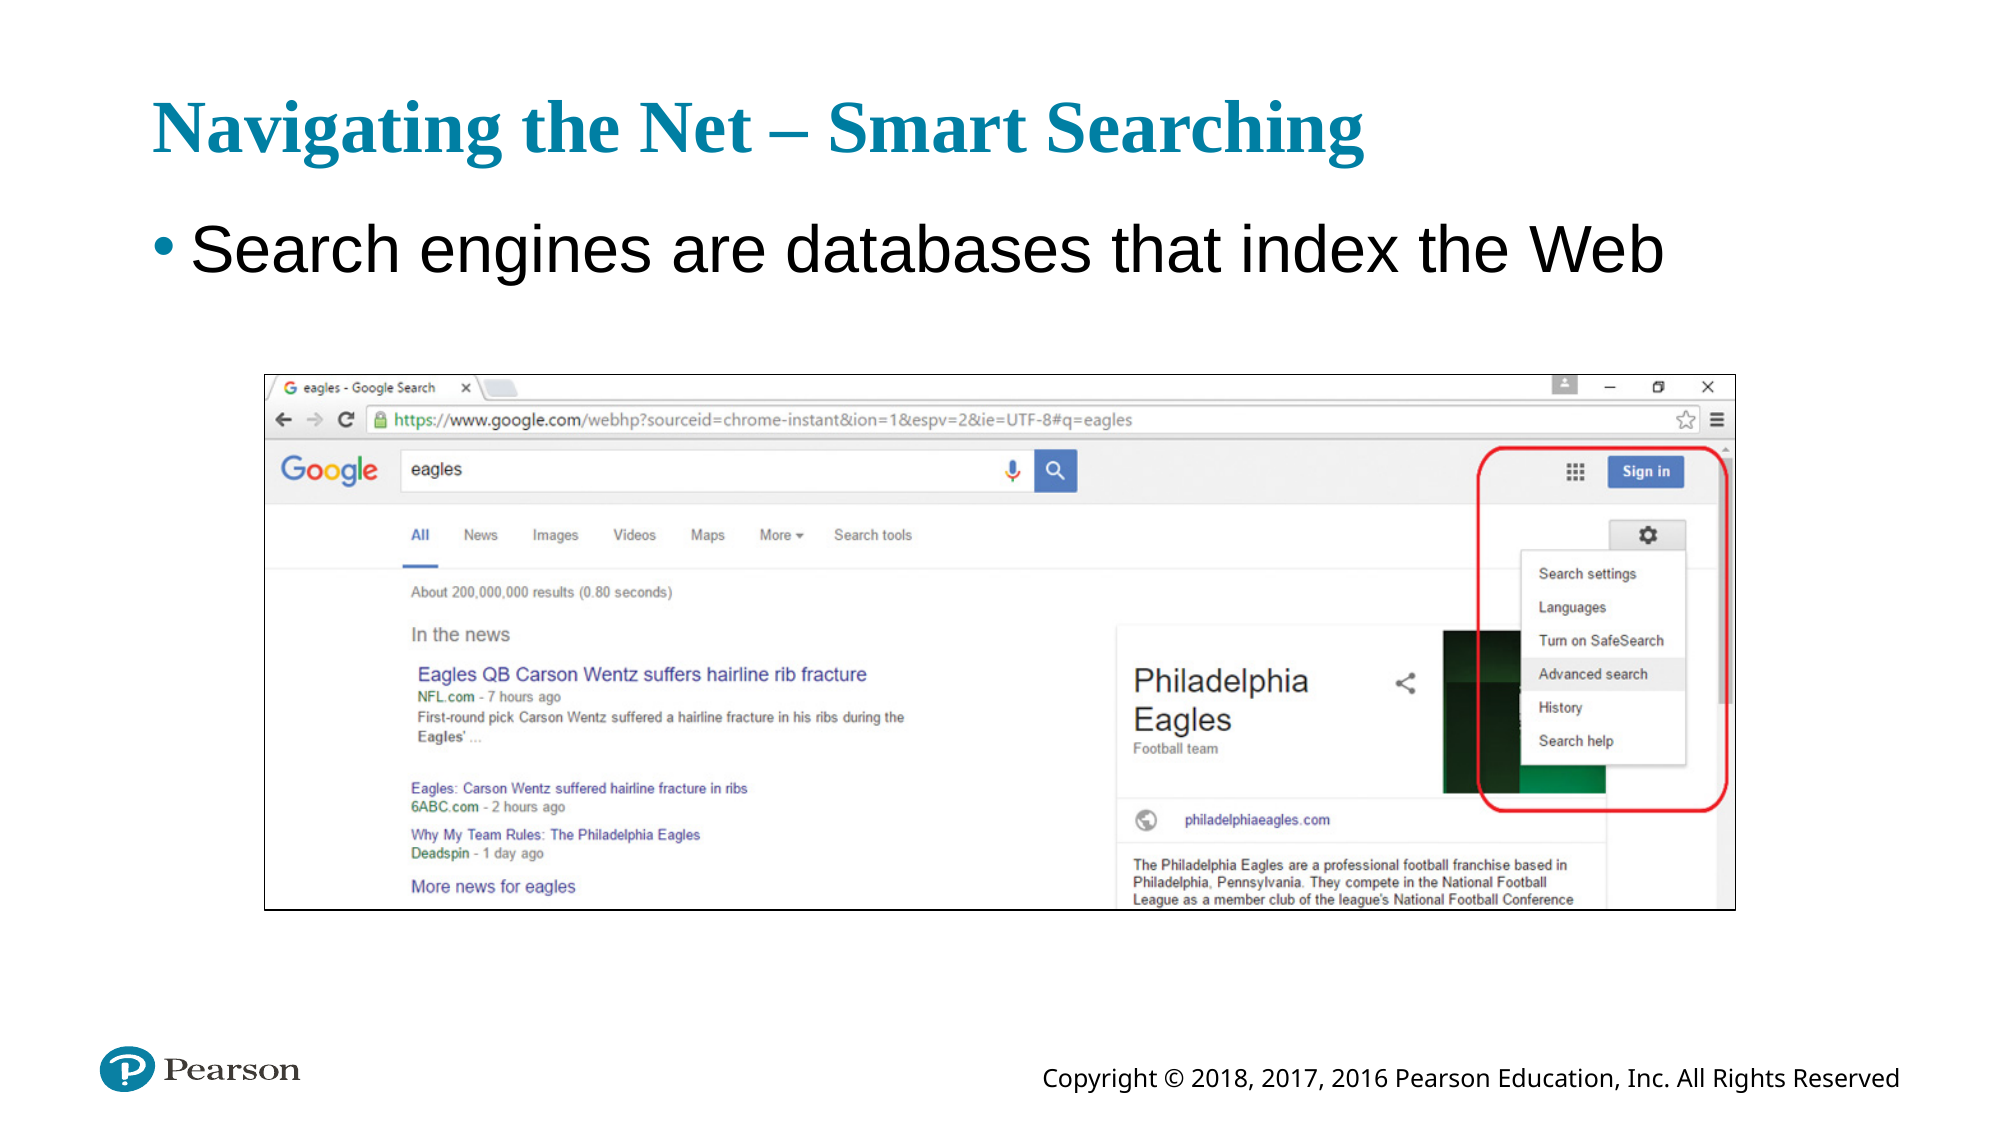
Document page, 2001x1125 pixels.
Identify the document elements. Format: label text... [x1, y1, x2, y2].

list Search engines are databases that index the Web [152, 205, 1766, 330]
title Navigating the Net – Smart Searching [152, 37, 1878, 168]
picture [264, 374, 1735, 910]
